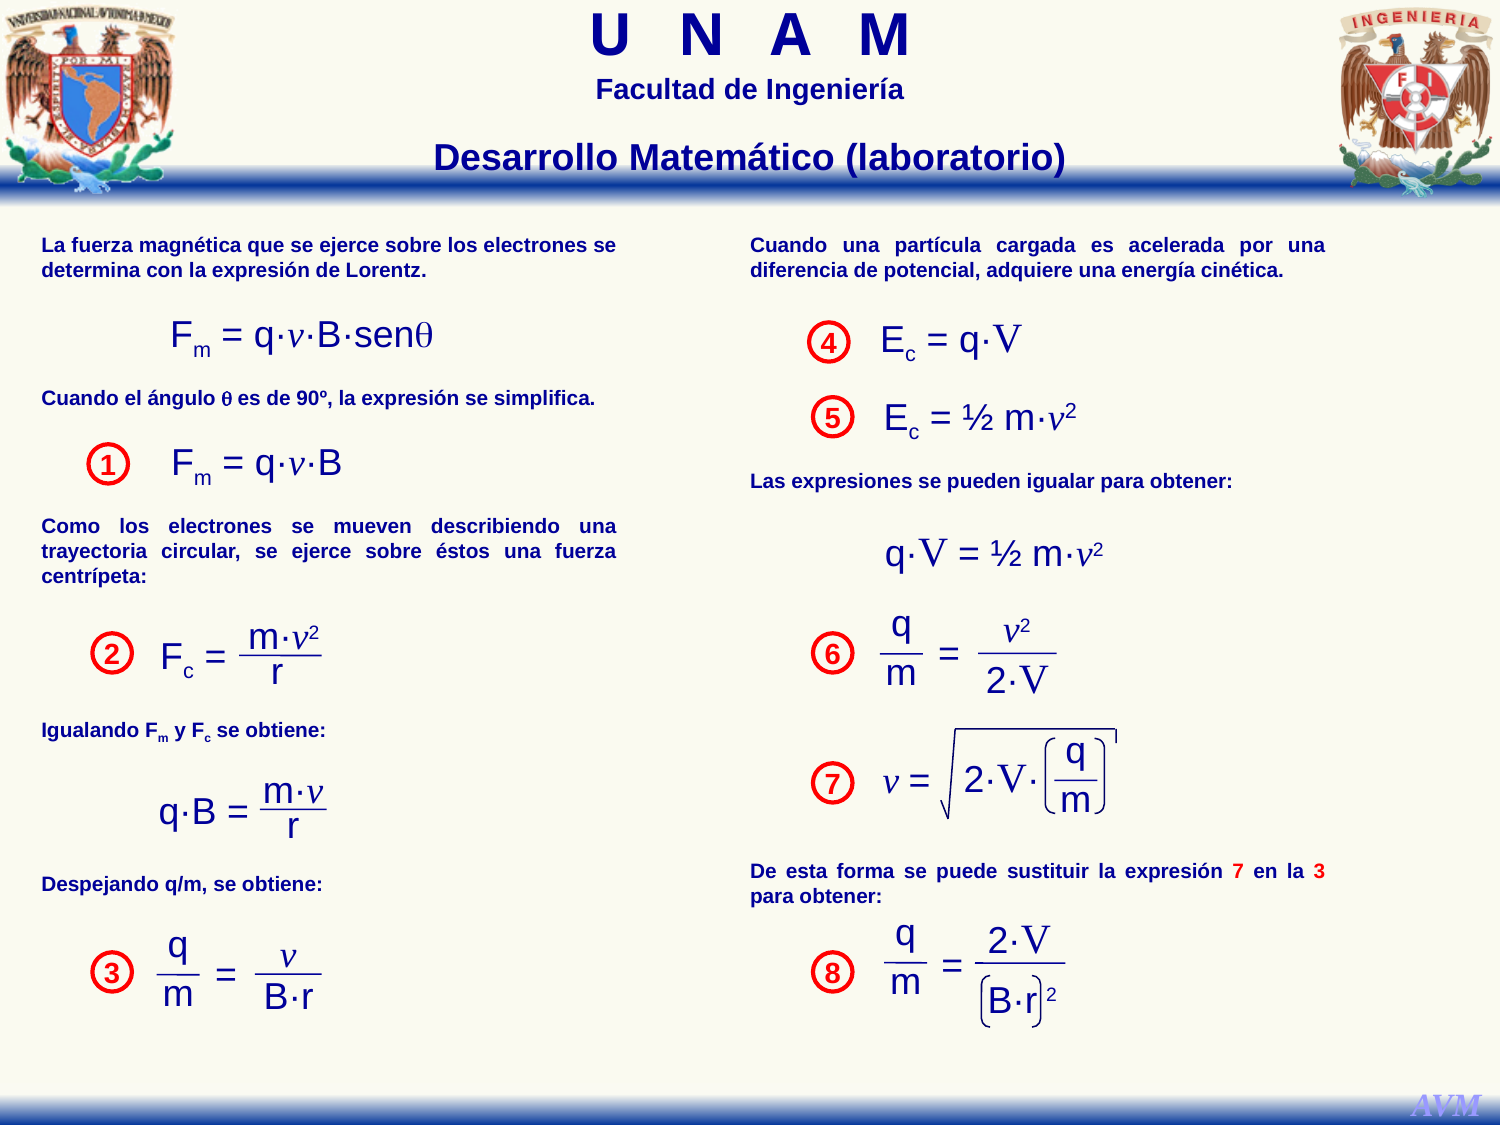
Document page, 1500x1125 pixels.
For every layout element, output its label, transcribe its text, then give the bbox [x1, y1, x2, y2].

text_box Fm = q·v·B [156, 430, 358, 497]
text_box De esta forma se puede sustituir la expresión 7 en la 3 para obtener: [750, 857, 1325, 908]
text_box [879, 722, 1117, 823]
text_box Como los electrones se mueven describiendo una trayectoria circular, se ejerce sobre éstos una fuerza centrípeta: [41, 512, 617, 588]
picture [2, 0, 180, 197]
text_box Despejando q/m, se obtiene: [41, 870, 617, 896]
text_box La fuerza magnética que se ejerce sobre los electrones se determina con la expresión de Lorentz. [41, 231, 617, 282]
text_box 6 [812, 633, 853, 673]
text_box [156, 608, 324, 696]
text_box 7 [812, 763, 853, 803]
text_box Ec = ½ m·v2 [868, 385, 1092, 452]
text_box 5 [812, 397, 853, 437]
text_box q·V = ½ m·v2 [870, 517, 1119, 583]
text_box Las expresiones se pueden igualar para obtener: [750, 467, 1325, 493]
text_box 8 [812, 952, 853, 992]
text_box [883, 904, 1066, 1028]
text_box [879, 595, 1057, 705]
text_box Igualando Fm y Fc se obtiene: [41, 716, 617, 745]
text_box 2 [92, 633, 132, 673]
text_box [156, 916, 322, 1021]
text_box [156, 762, 327, 850]
text_box Desarrollo Matemático (laboratorio) [395, 125, 1105, 186]
text_box 4 [809, 322, 849, 362]
text_box Fm = q·v·B·senq [155, 303, 449, 369]
text_box 3 [92, 952, 132, 992]
text_box Cuando el ángulo q es de 90º, la expresión se simplifica. [41, 384, 617, 410]
text_box Ec = q·V [865, 303, 1038, 374]
text_box 1 [88, 444, 129, 484]
text_box Cuando una partícula cargada es acelerada por una diferencia de potencial, adquiere una energía cinética. [750, 231, 1325, 282]
picture [1333, 0, 1498, 206]
